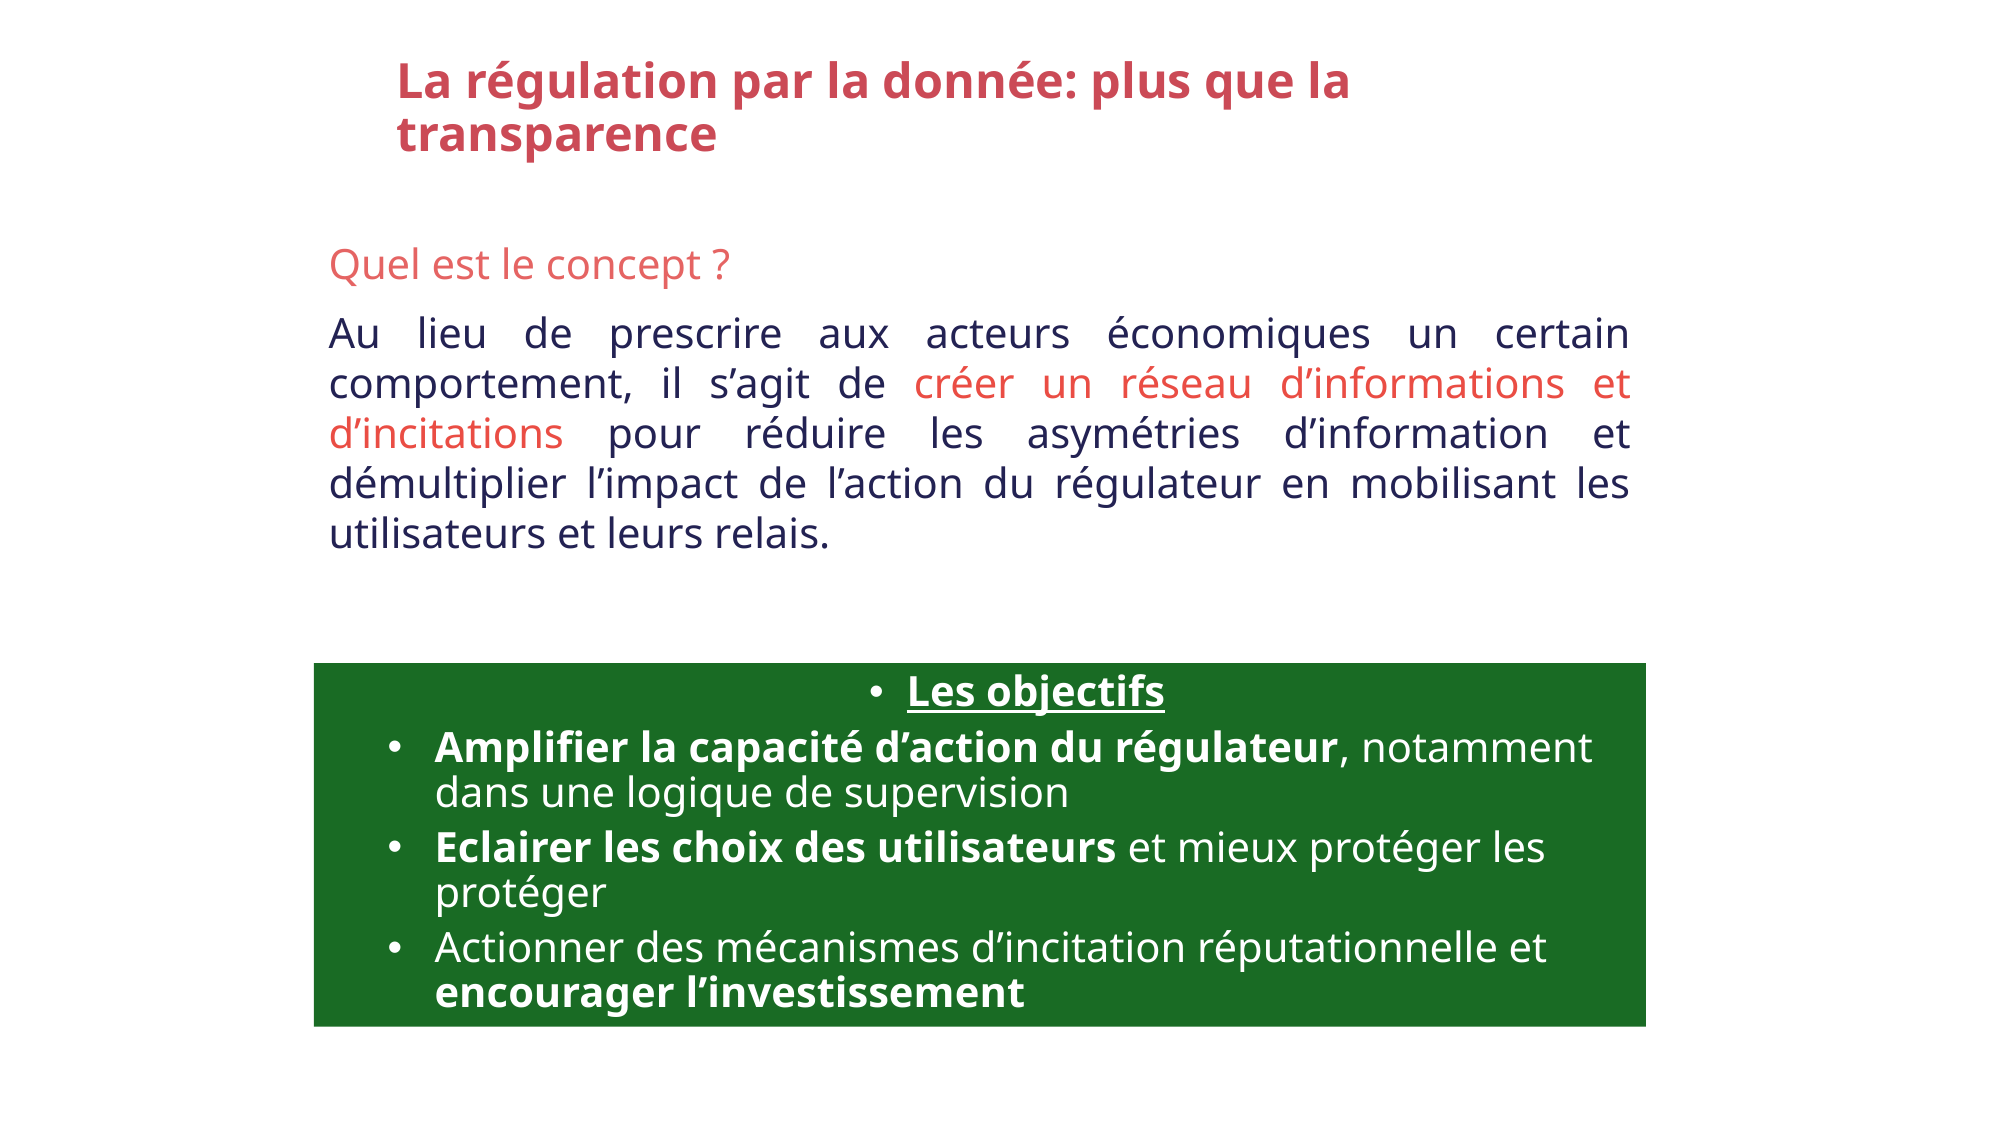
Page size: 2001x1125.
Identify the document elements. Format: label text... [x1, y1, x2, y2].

list Les objectifs Amplifier la capacité d’action du régulateur, notamment dans une logique de supervision Eclairer les choix des utilisateurs et mieux protéger les protéger Actionner des mécanismes d’incitation réputationnelle et encourager l’investissement [313, 663, 1646, 1027]
title La régulation par la donnée: plus que la transparence [381, 49, 1685, 170]
text_box Quel est le concept ? Au lieu de prescrire aux acteurs économiques un certain comportement, il s’agit de créer un réseau d’informations et d’incitations pour réduire les asymétries d’information et démultiplier l’impact de l’action du régulateur en mobilisant les utilisateurs et leurs relais. [313, 230, 1646, 564]
